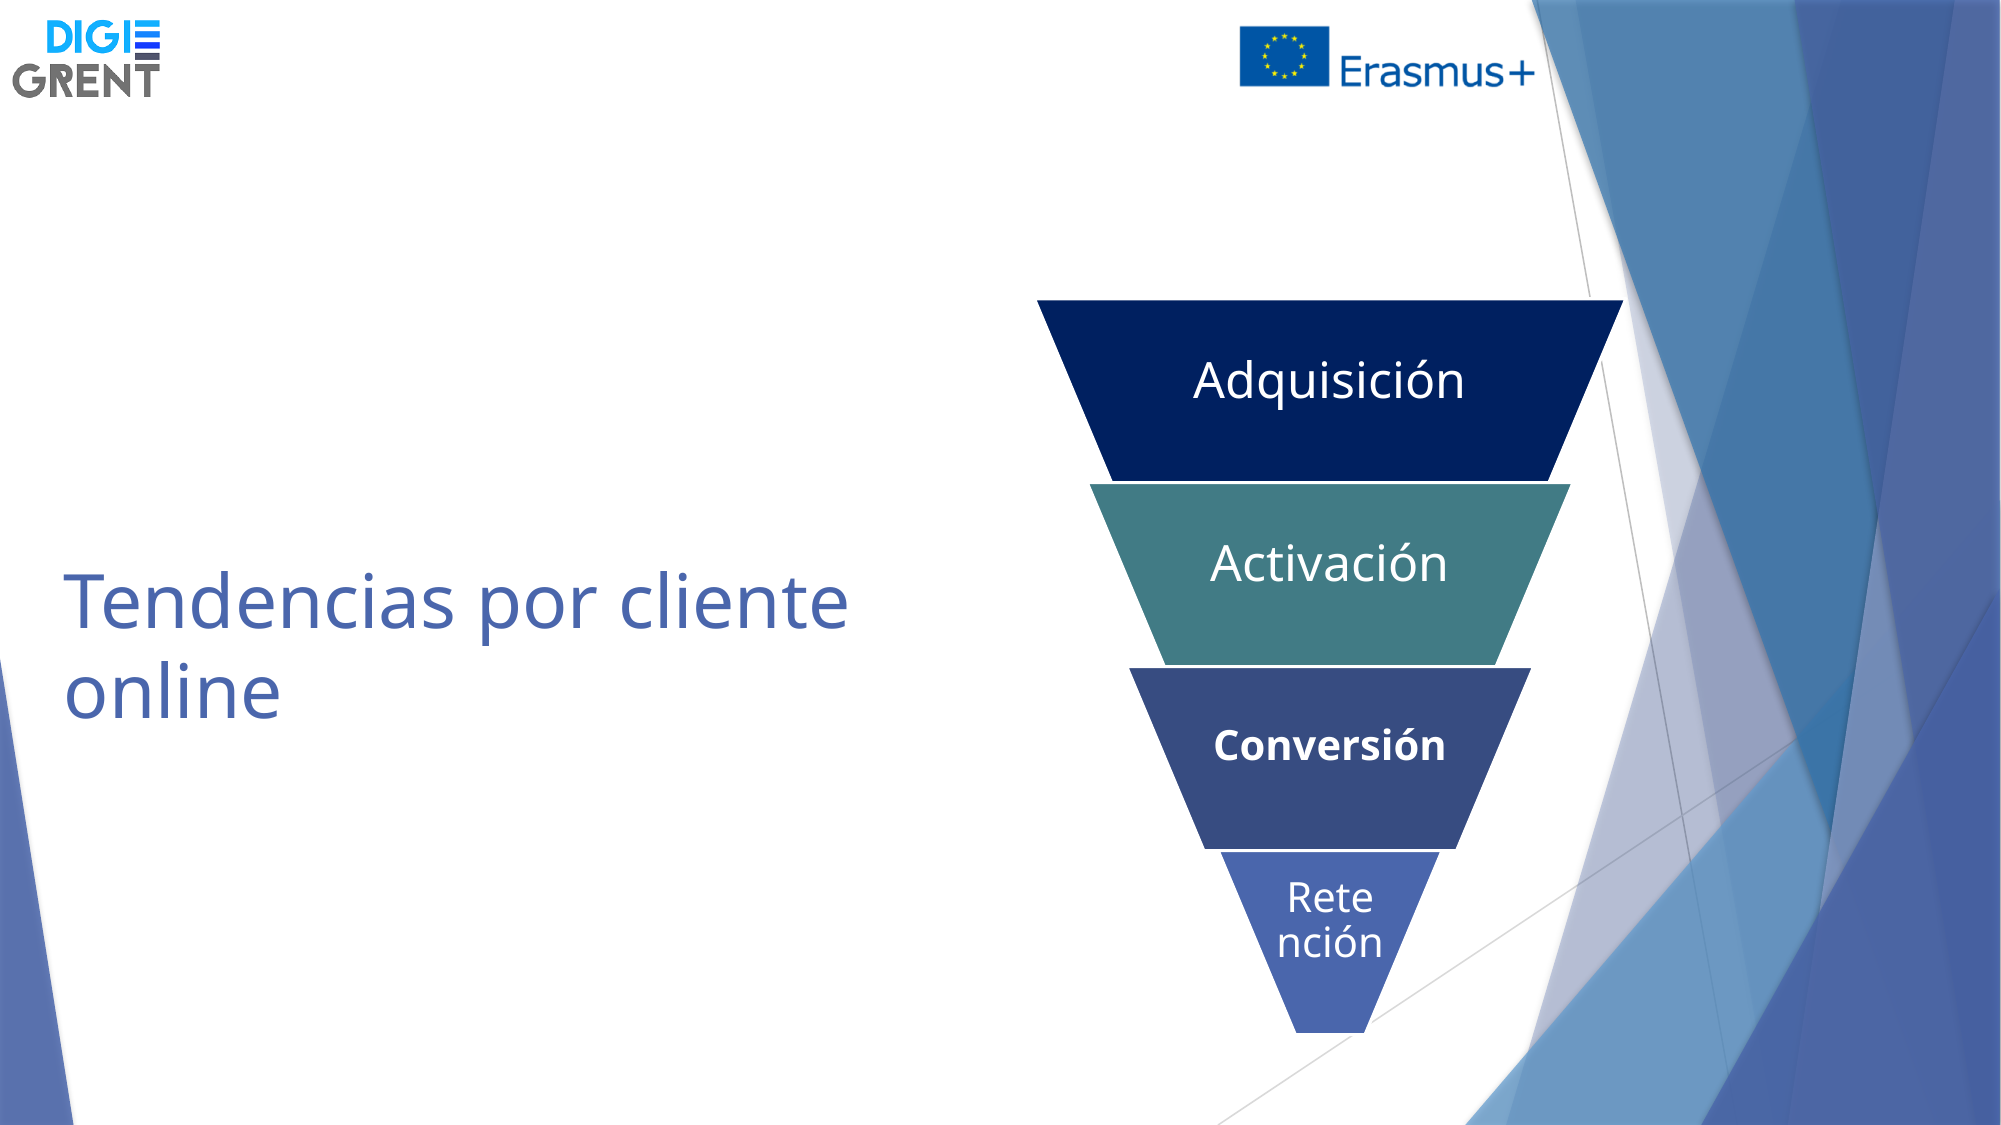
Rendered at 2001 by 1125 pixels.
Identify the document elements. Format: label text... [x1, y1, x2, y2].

picture [1236, 24, 1537, 91]
picture [9, 15, 169, 100]
title Tendencias por cliente online [48, 272, 1069, 741]
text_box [1021, 298, 1640, 1036]
